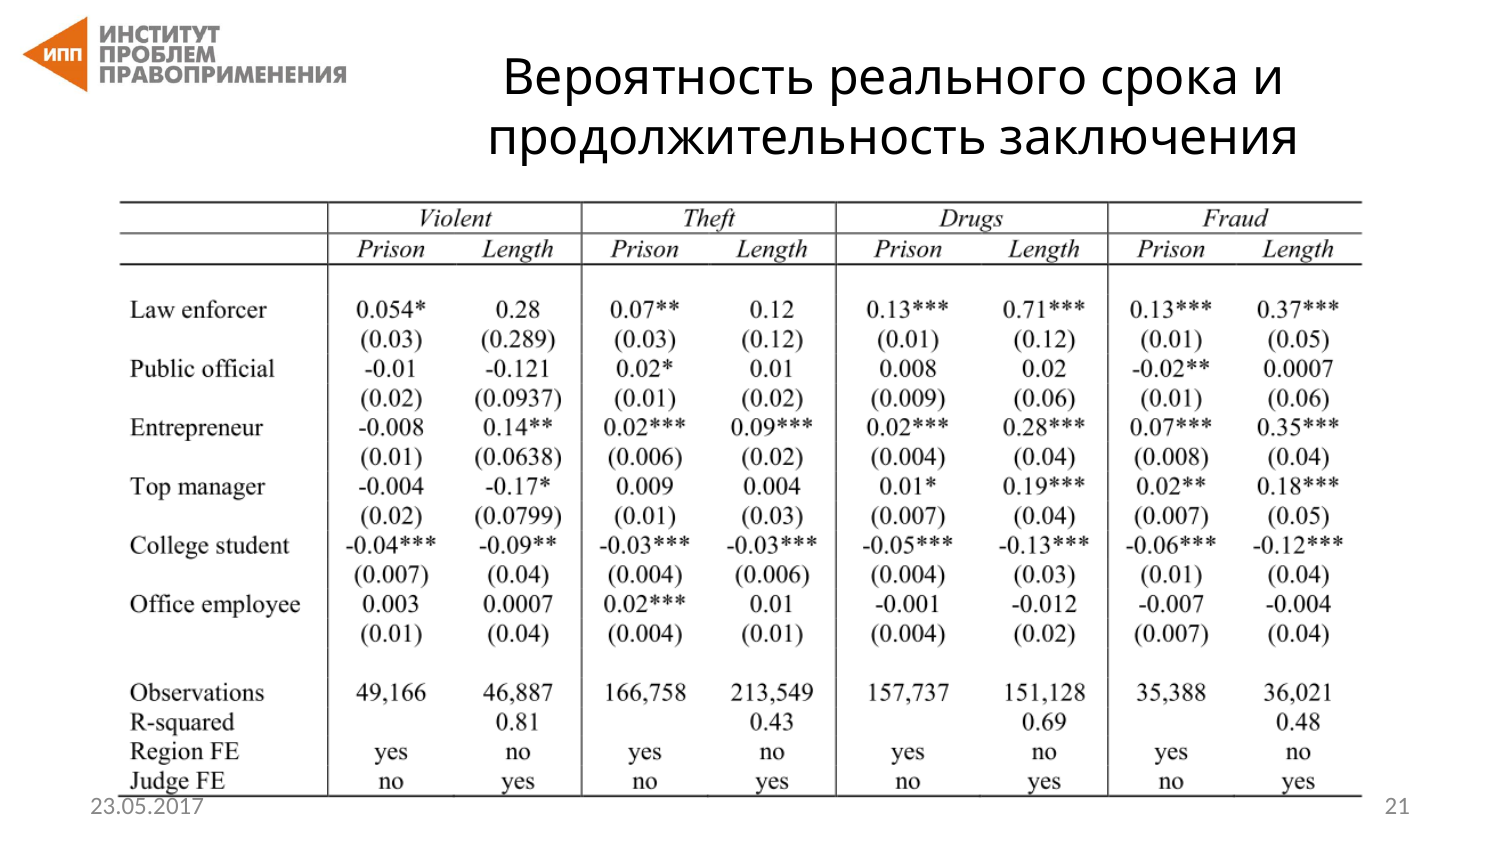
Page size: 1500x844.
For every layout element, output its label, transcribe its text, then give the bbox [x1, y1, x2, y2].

picture [4, 0, 363, 109]
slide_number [75, 806, 425, 827]
slide_number ‹#› [1074, 782, 1425, 827]
title Вероятность реального срока и продолжительность заключения [362, 33, 1425, 175]
picture [74, 184, 1401, 798]
